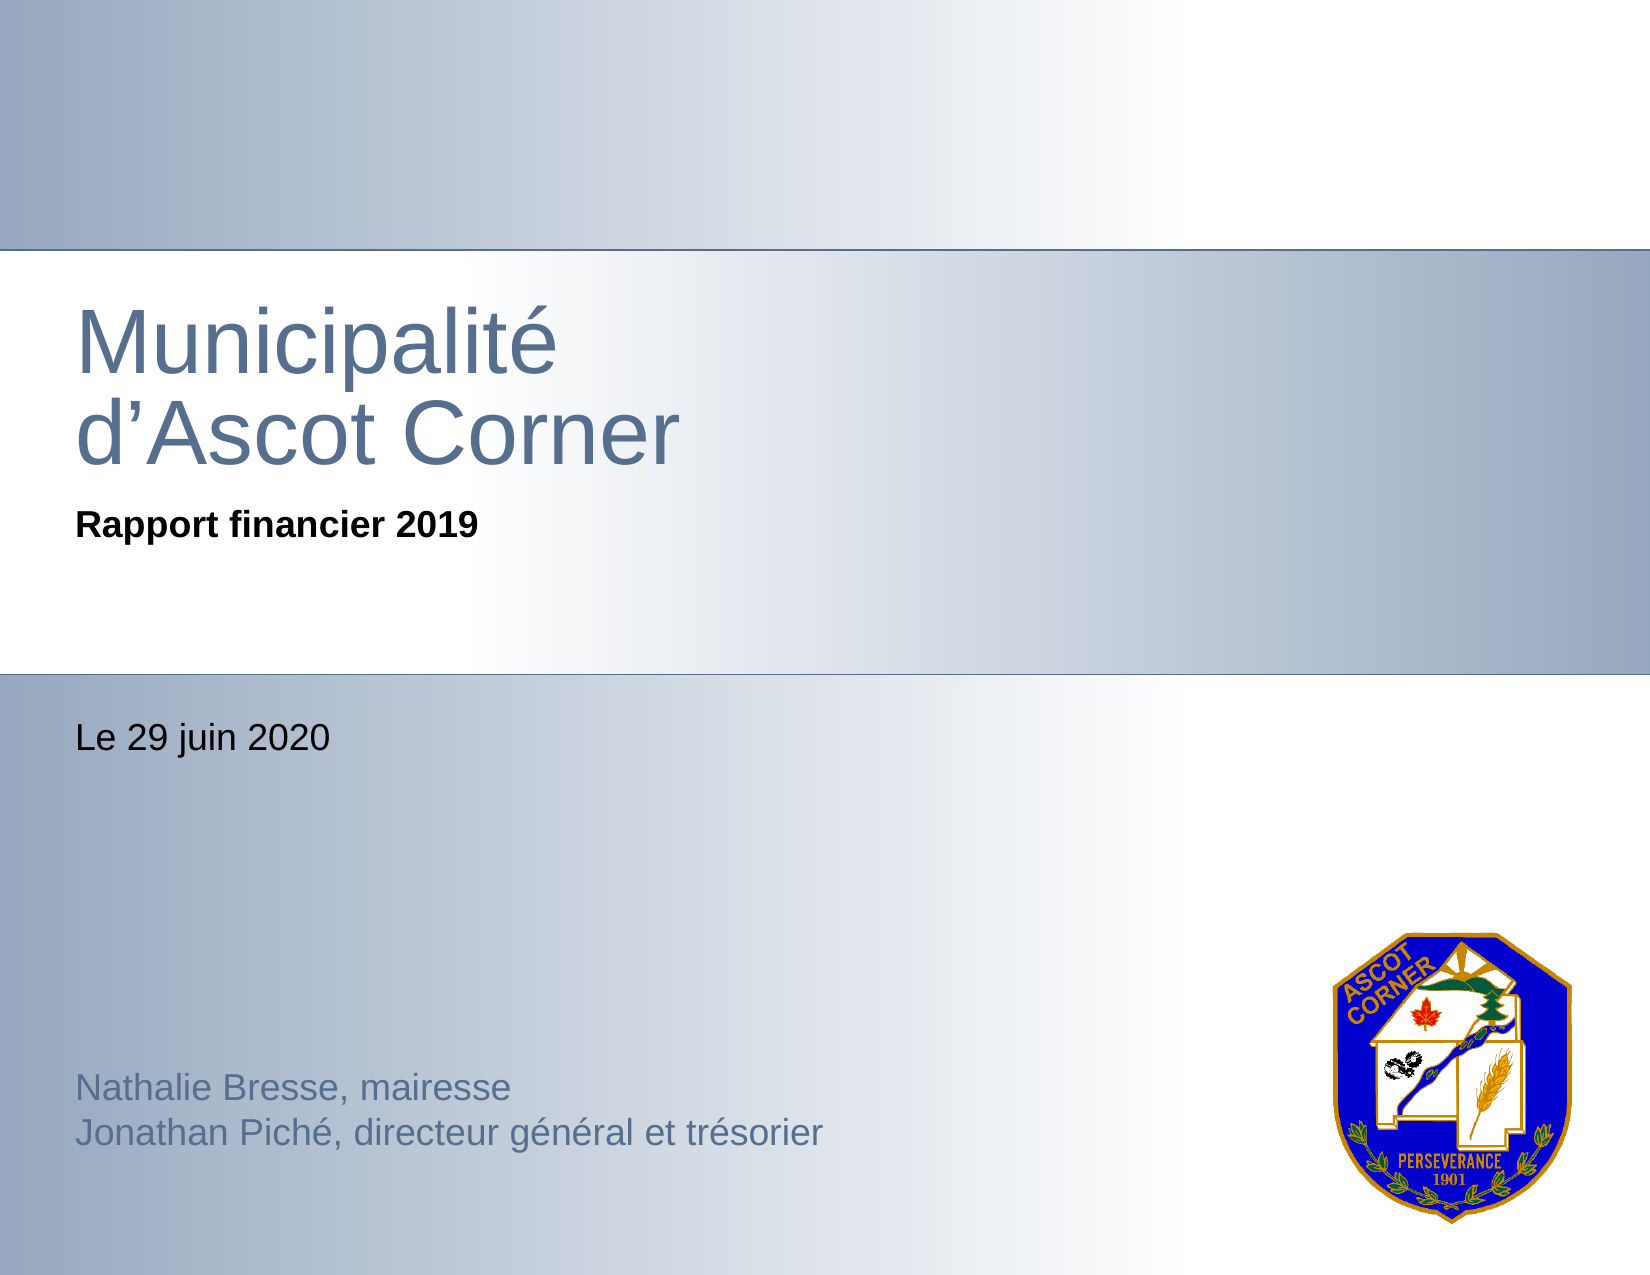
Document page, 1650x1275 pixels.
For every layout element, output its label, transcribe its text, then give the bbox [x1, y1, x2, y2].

title Municipalité d’Ascot Corner [75, 299, 1088, 438]
text_box Nathalie Bresse, mairesse Jonathan Piché, directeur général et trésorier [75, 1062, 1075, 1213]
subtitle Rapport financier 2019 [75, 500, 1088, 638]
picture [1332, 932, 1575, 1225]
list Le 29 juin 2020 [75, 712, 1075, 863]
